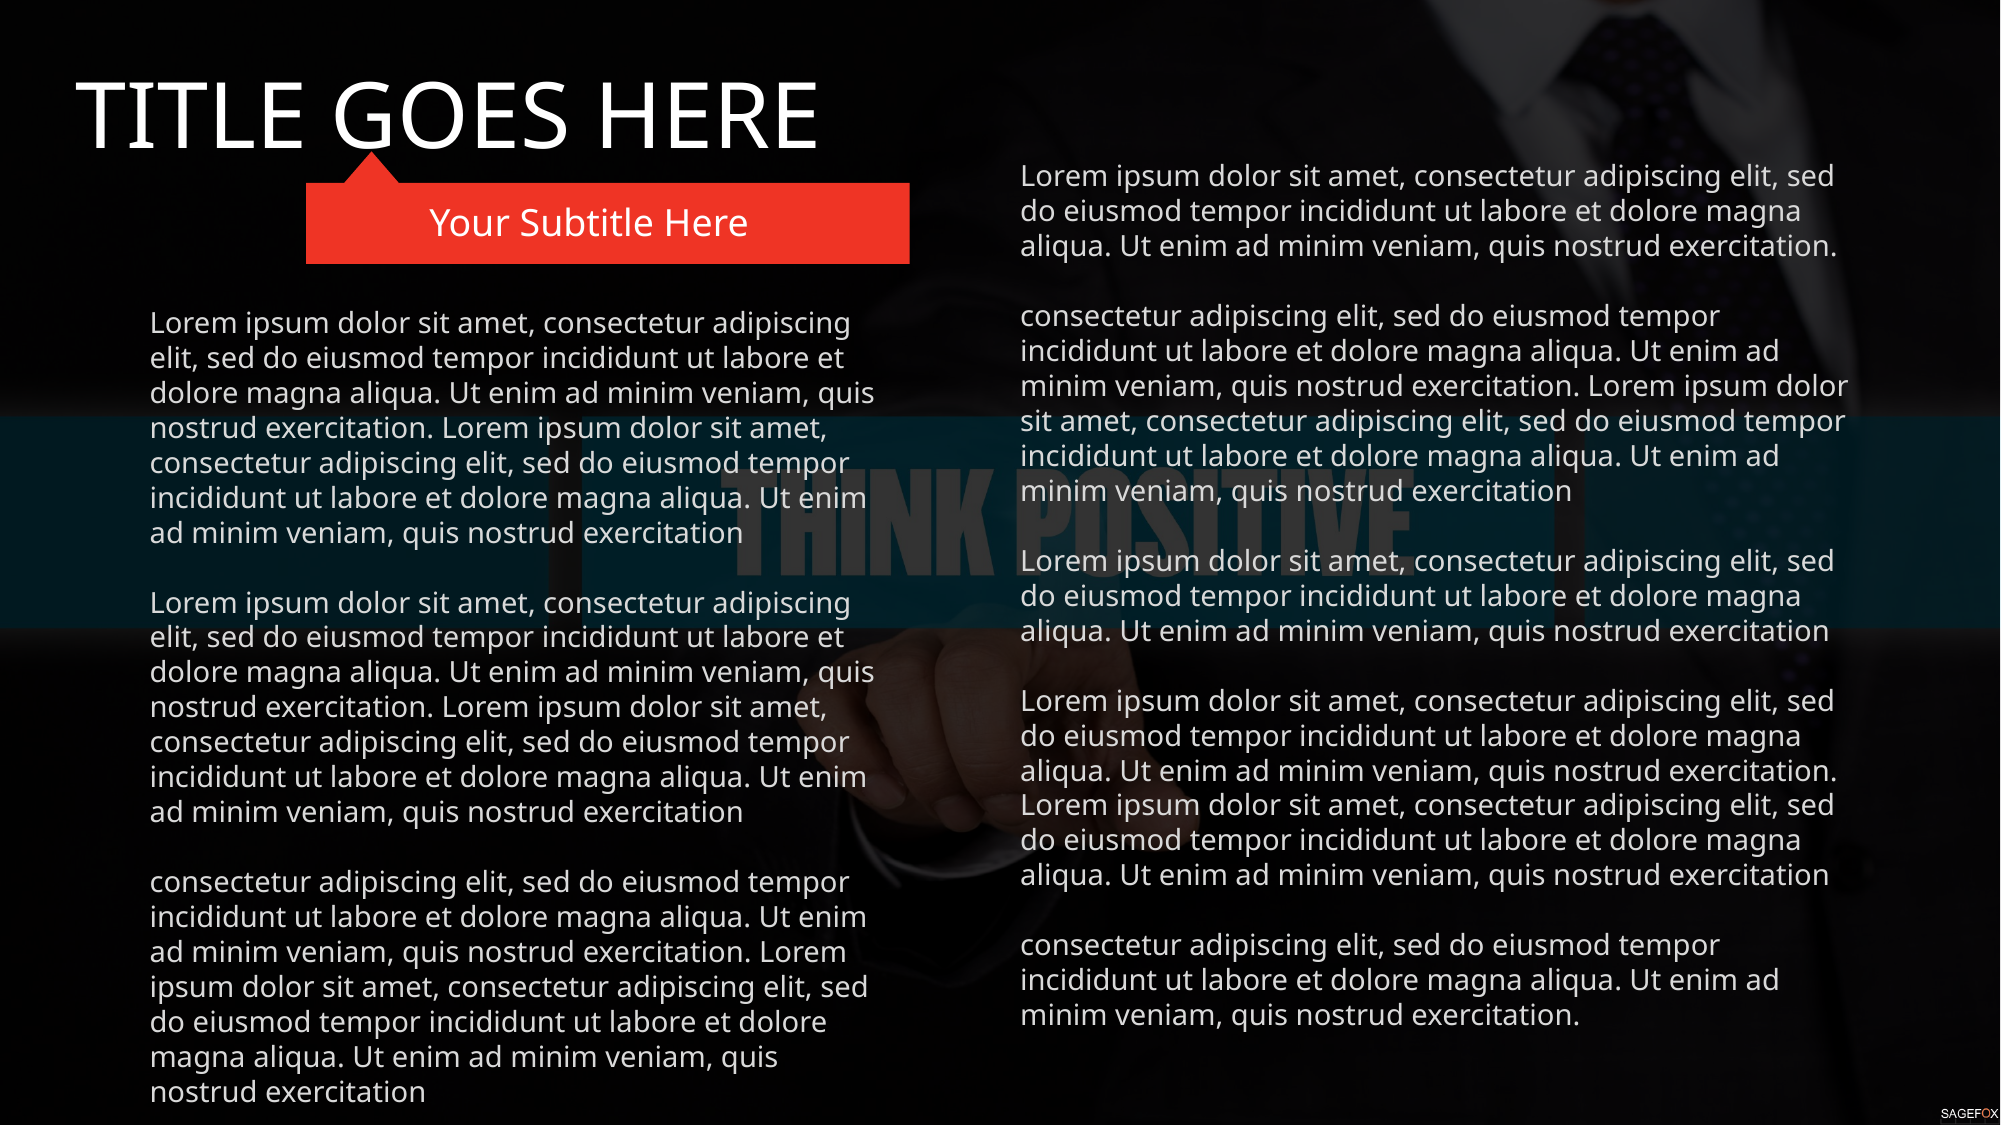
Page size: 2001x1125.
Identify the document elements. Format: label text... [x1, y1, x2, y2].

picture [0, 0, 2001, 1125]
text_box Lorem ipsum dolor sit amet, consectetur adipiscing elit, sed do eiusmod tempor incididunt ut labore et dolore magna aliqua. Ut enim ad minim veniam, quis nostrud exercitation. Lorem ipsum dolor sit amet, consectetur adipiscing elit, sed do eiusmod tempor incididunt ut labore et dolore magna aliqua. Ut enim ad minim veniam, quis nostrud exercitation Lorem ipsum dolor sit amet, consectetur adipiscing elit, sed do eiusmod tempor incididunt ut labore et dolore magna aliqua. Ut enim ad minim veniam, quis nostrud exercitation. Lorem ipsum dolor sit amet, consectetur adipiscing elit, sed do eiusmod tempor incididunt ut labore et dolore magna aliqua. Ut enim ad minim veniam, quis nostrud exercitation consectetur adipiscing elit, sed do eiusmod tempor incididunt ut labore et dolore magna aliqua. Ut enim ad minim veniam, quis nostrud exercitation. Lorem ipsum dolor sit amet, consectetur adipiscing elit, sed do eiusmod tempor incididunt ut labore et dolore magna aliqua. Ut enim ad minim veniam, quis nostrud exercitation [134, 296, 897, 1125]
text_box Lorem ipsum dolor sit amet, consectetur adipiscing elit, sed do eiusmod tempor incididunt ut labore et dolore magna aliqua. Ut enim ad minim veniam, quis nostrud exercitation. consectetur adipiscing elit, sed do eiusmod tempor incididunt ut labore et dolore magna aliqua. Ut enim ad minim veniam, quis nostrud exercitation. Lorem ipsum dolor sit amet, consectetur adipiscing elit, sed do eiusmod tempor incididunt ut labore et dolore magna aliqua. Ut enim ad minim veniam, quis nostrud exercitation Lorem ipsum dolor sit amet, consectetur adipiscing elit, sed do eiusmod tempor incididunt ut labore et dolore magna aliqua. Ut enim ad minim veniam, quis nostrud exercitation Lorem ipsum dolor sit amet, consectetur adipiscing elit, sed do eiusmod tempor incididunt ut labore et dolore magna aliqua. Ut enim ad minim veniam, quis nostrud exercitation. Lorem ipsum dolor sit amet, consectetur adipiscing elit, sed do eiusmod tempor incididunt ut labore et dolore magna aliqua. Ut enim ad minim veniam, quis nostrud exercitation consectetur adipiscing elit, sed do eiusmod tempor incididunt ut labore et dolore magna aliqua. Ut enim ad minim veniam, quis nostrud exercitation. [1005, 150, 1876, 1039]
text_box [306, 151, 910, 264]
text_box TITLE GOES HERE [60, 49, 965, 175]
